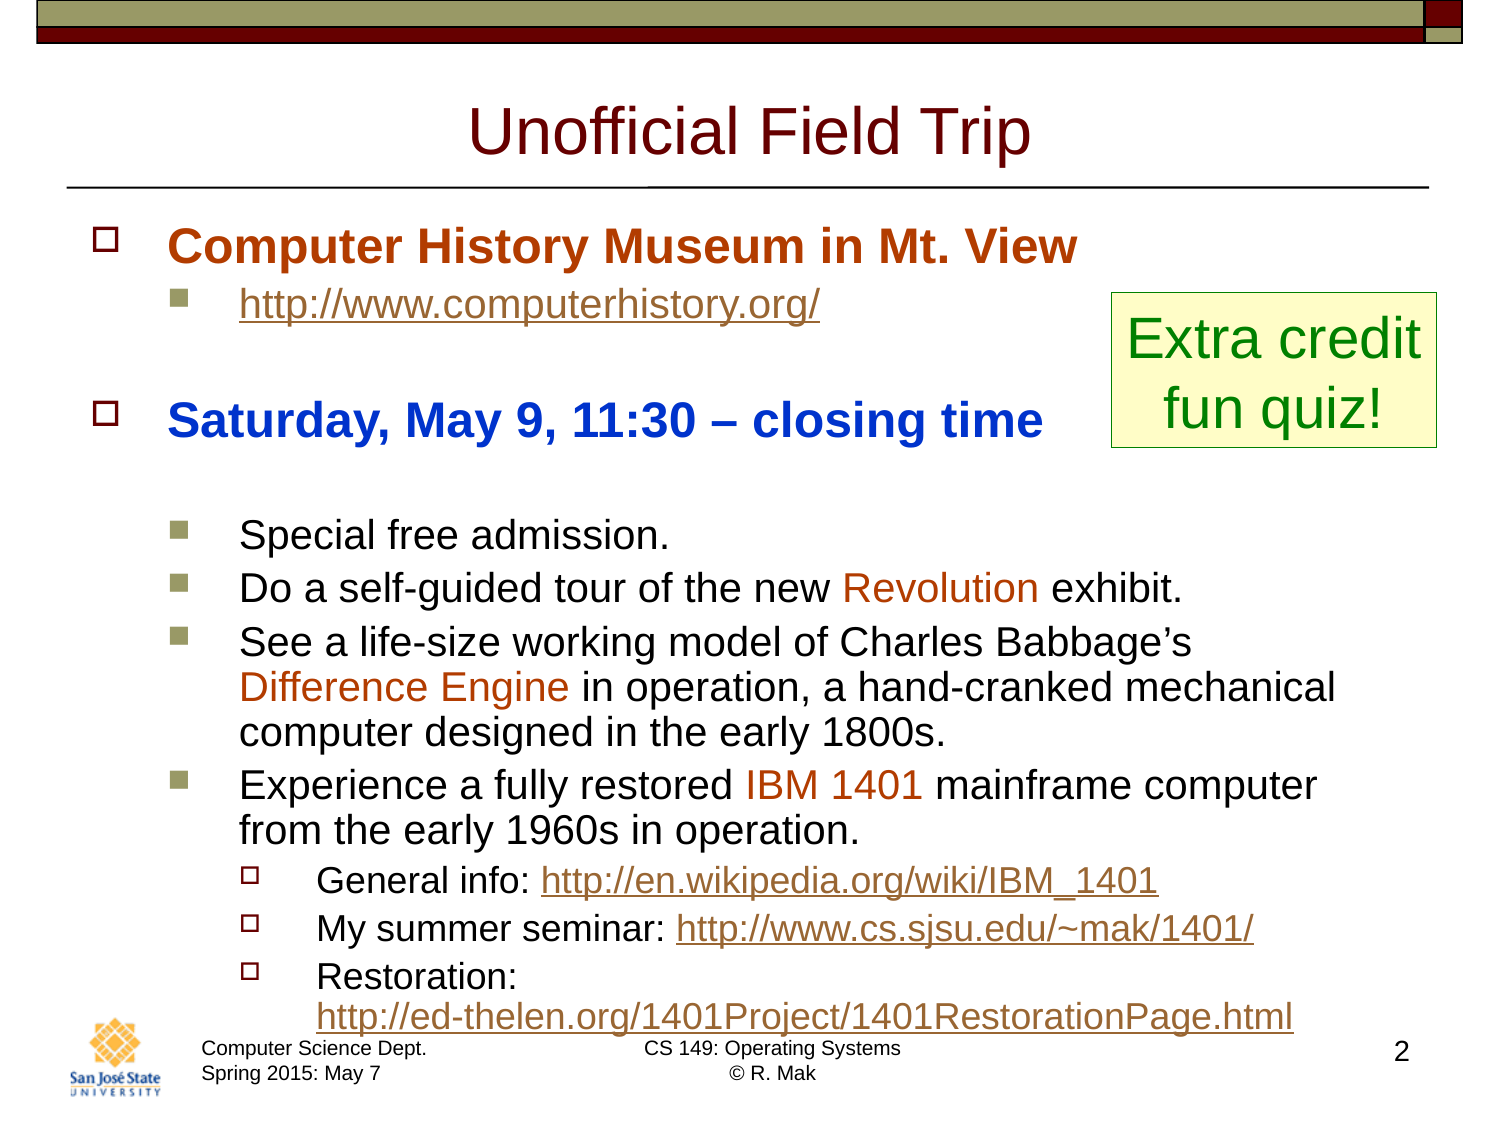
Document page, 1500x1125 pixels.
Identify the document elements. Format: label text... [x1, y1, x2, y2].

slide_number 2 [1112, 1025, 1425, 1100]
picture [60, 1012, 166, 1112]
list Computer History Museum in Mt. View http://www.computerhistory.org/ Saturday, May 9, 11:30 – closing time Special free admission. Do a self-guided tour of the new Revolution exhibit. See a life-size working model of Charles Babbage’s Difference Engine in operation, a hand-cranked mechanical computer designed in the early 1800s. Experience a fully restored IBM 1401 mainframe computer from the early 1960s in operation. General info: http://en.wikipedia.org/wiki/IBM_1401 My summer seminar: http://www.cs.sjsu.edu/~mak/1401/ Restoration: http://ed-thelen.org/1401Project/1401RestorationPage.html [75, 212, 1425, 1006]
text_box Extra credit fun quiz! [1111, 292, 1437, 448]
title Unofficial Field Trip [75, 67, 1425, 175]
